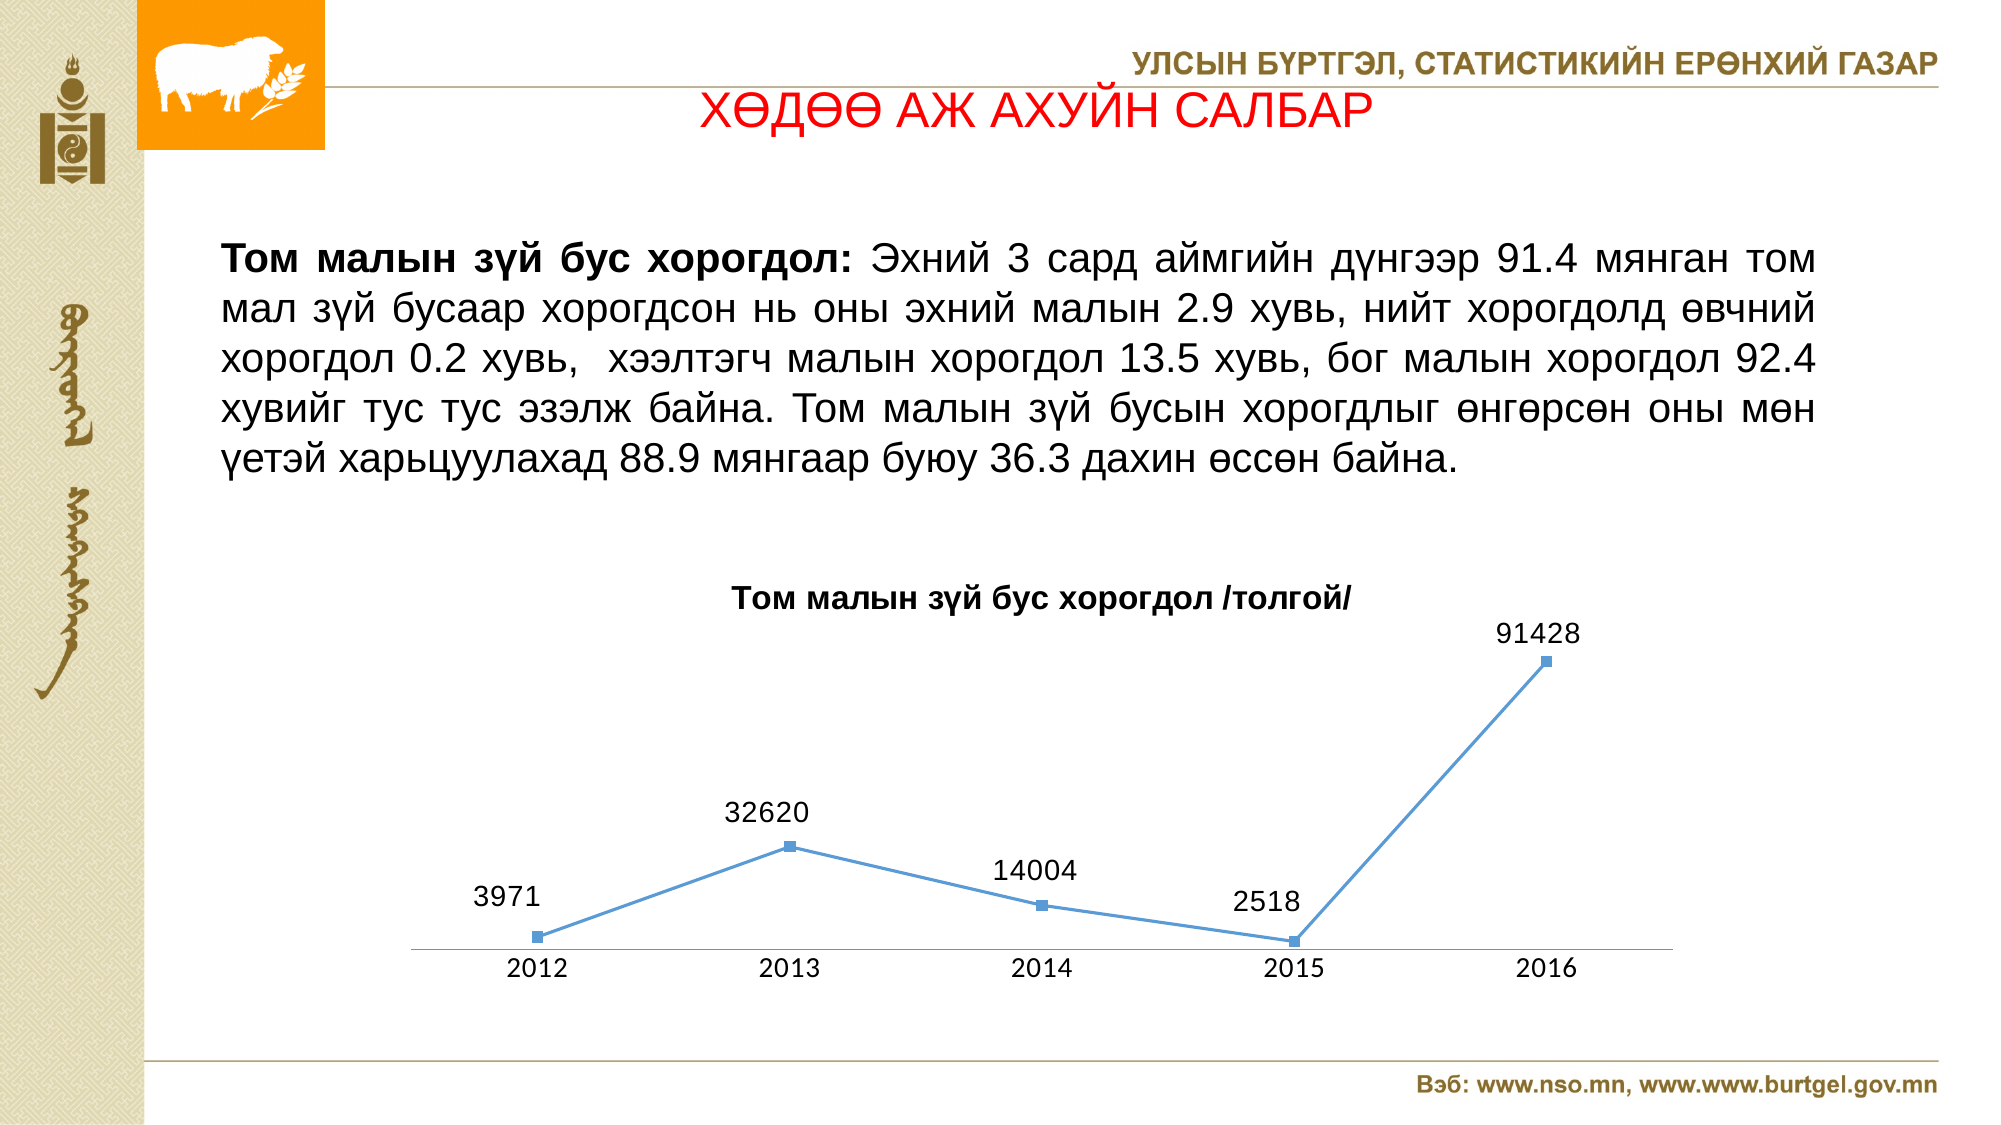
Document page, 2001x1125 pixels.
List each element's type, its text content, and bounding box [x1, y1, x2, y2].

text_box Том малын зүй бус хорогдол: Эхний 3 сард аймгийн дүнгээр 91.4 мянган том мал зүй бусаар хорогдсон нь оны эхний малын 2.9 хувь, нийт хорогдолд өвчний хорогдол 0.2 хувь, хээлтэгч малын хорогдол 13.5 хувь, бог малын хорогдол 92.4 хувийг тус тус эзэлж байна. Том малын зүй бусын хорогдлыг өнгөрсөн оны мөн үетэй харьцуулахад 88.9 мянгаар буюу 36.3 дахин өссөн байна. [205, 223, 1832, 489]
chart [385, 552, 1700, 994]
title ХӨДӨӨ АЖ АХУЙН САЛБАР [399, 45, 1675, 223]
picture [0, 0, 2001, 1125]
